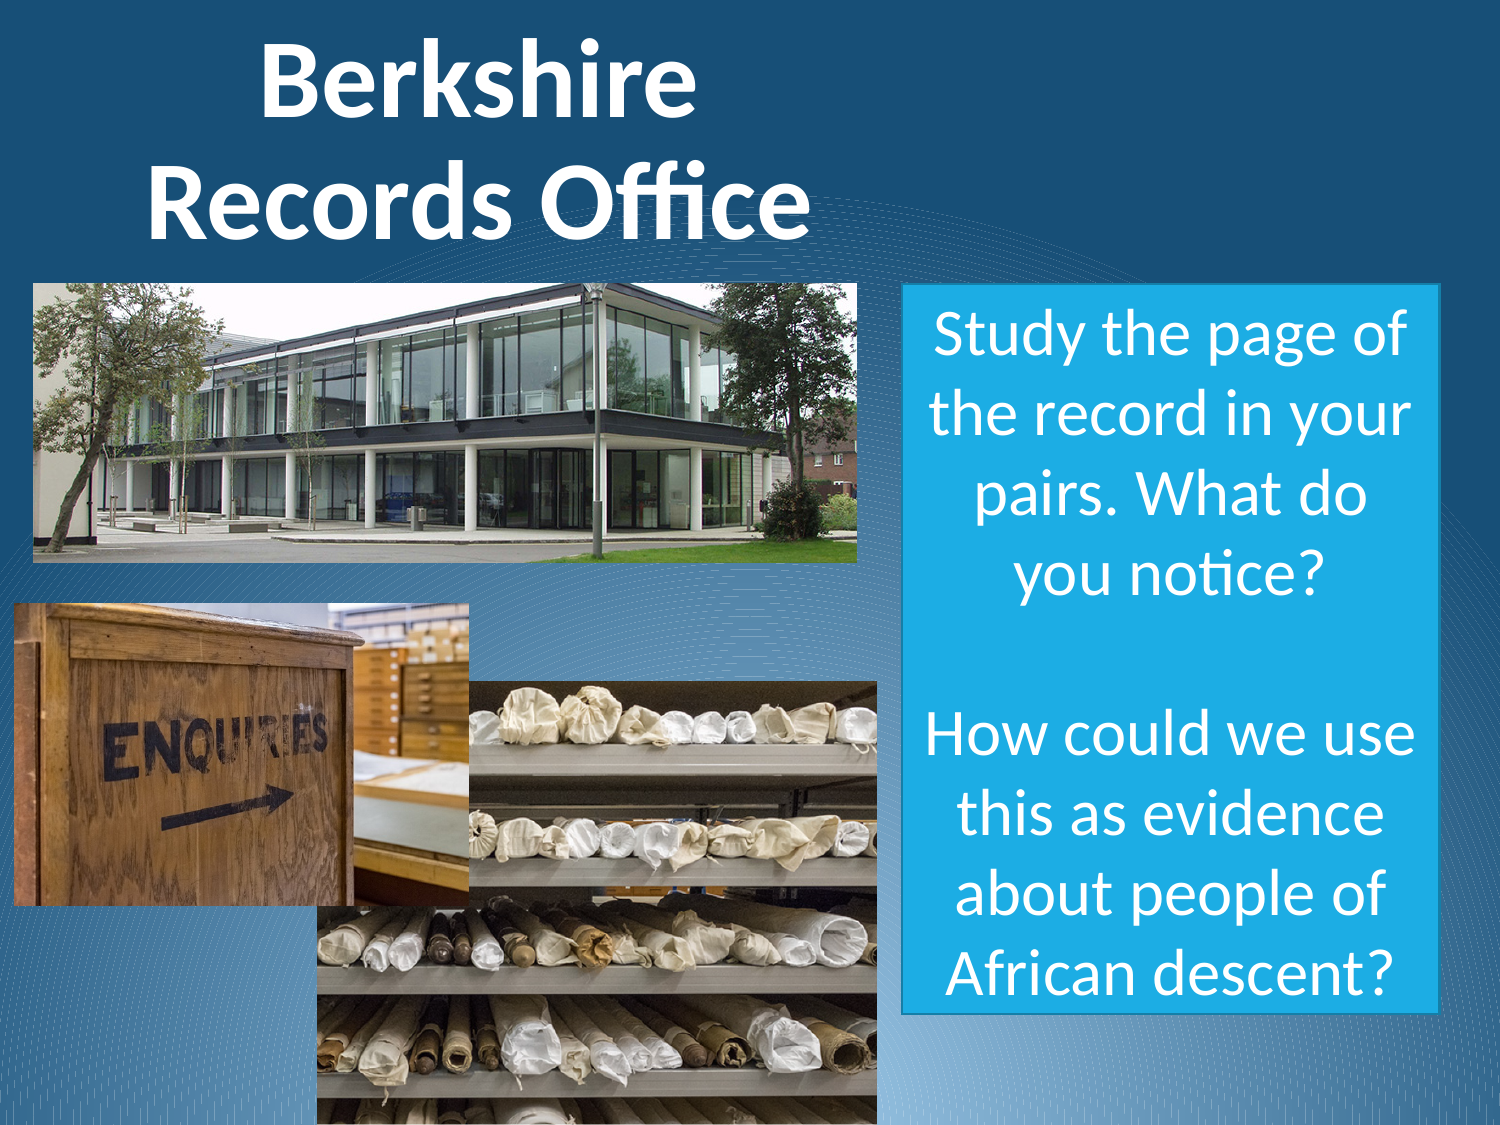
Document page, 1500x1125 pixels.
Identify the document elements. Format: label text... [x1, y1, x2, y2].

picture [14, 603, 878, 1125]
text_box Study the page of the record in your pairs. What do you notice? How could we use this as evidence about people of African descent? [901, 283, 1441, 1015]
title Berkshire Records Office [103, 59, 857, 225]
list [32, 283, 857, 563]
